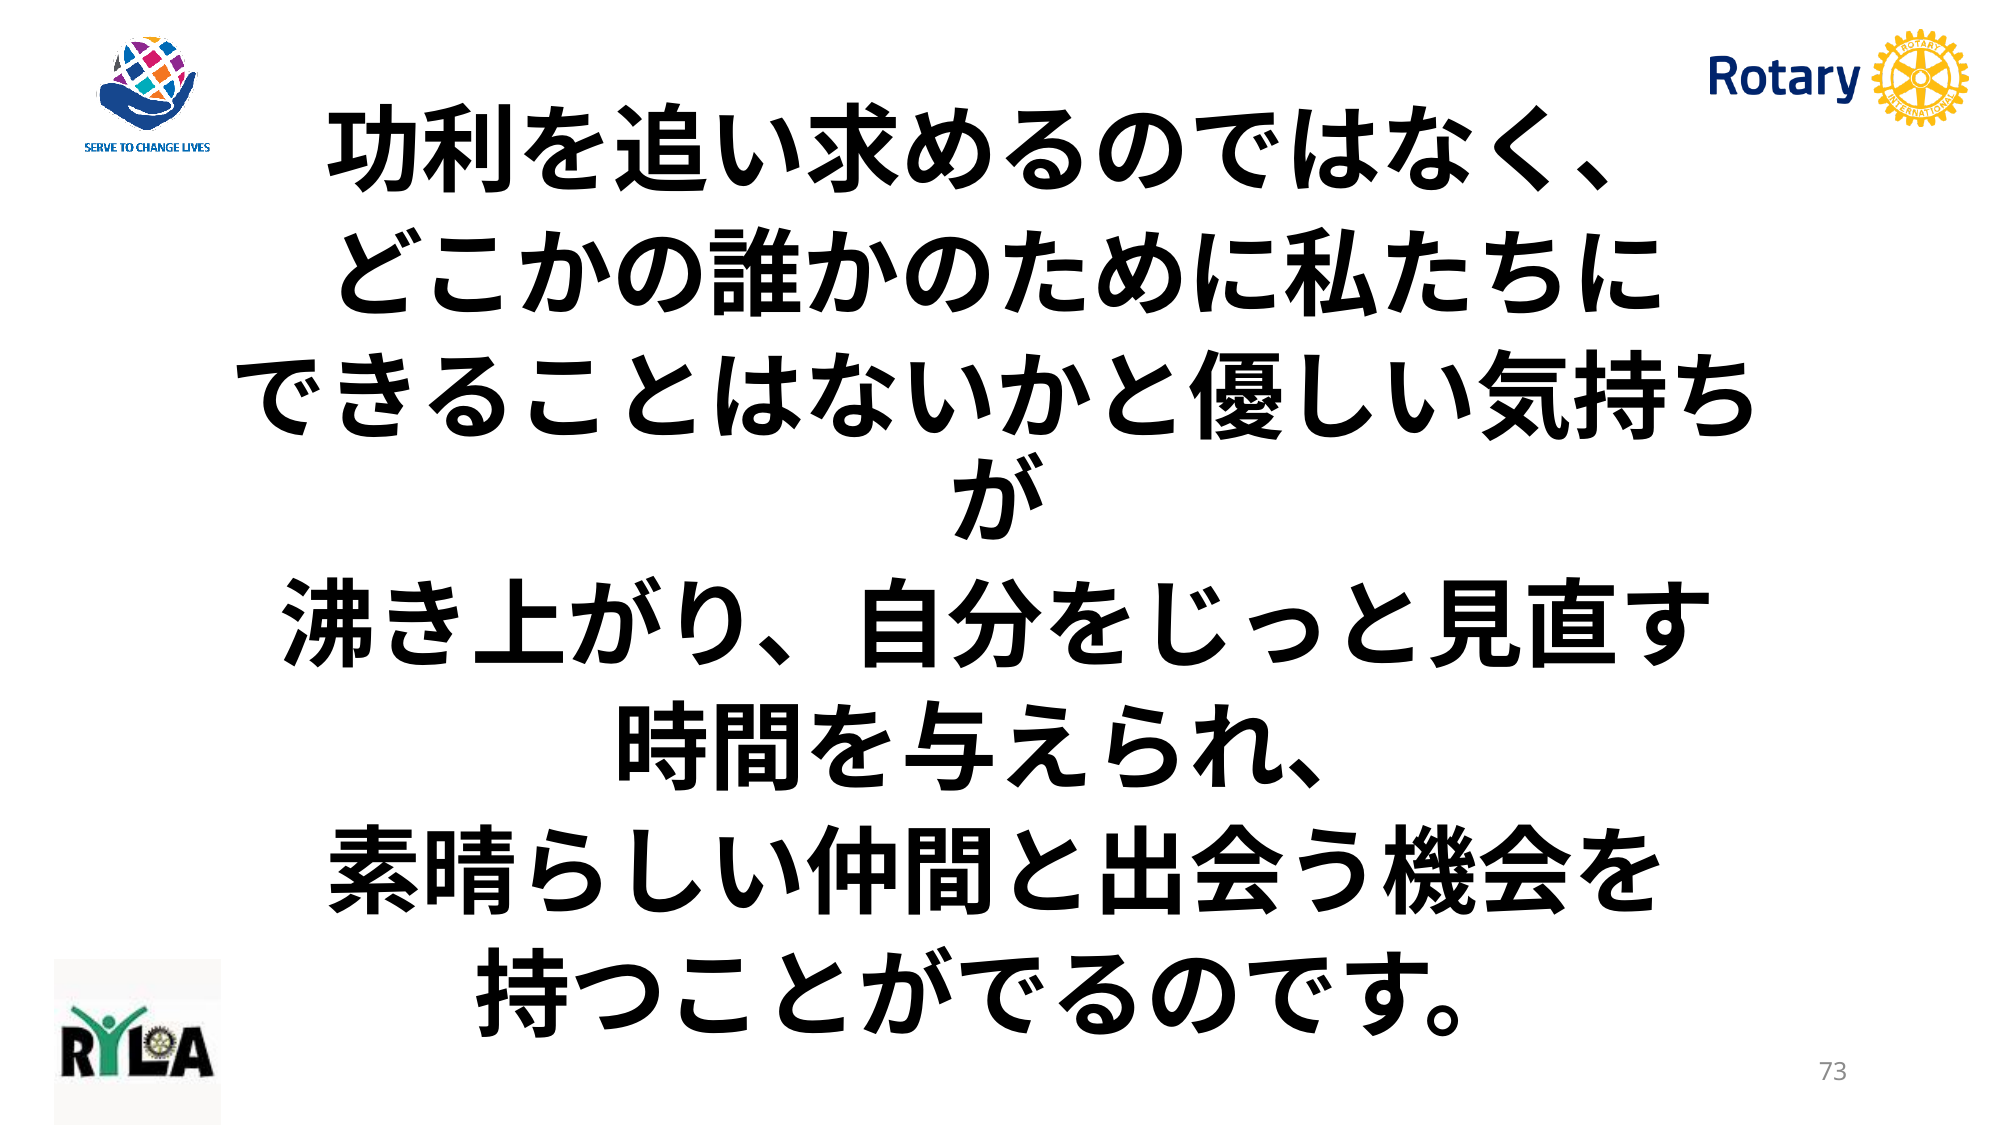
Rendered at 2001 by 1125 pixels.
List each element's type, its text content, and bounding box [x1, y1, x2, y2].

picture [54, 959, 221, 1125]
slide_number 73 [1412, 1042, 1863, 1103]
picture [1710, 29, 1969, 127]
subtitle 功利を追い求めるのではなく、 どこかの誰かのために私たちに できることはないかと優しい気持ちが 沸き上がり、自分をじっと見直す 時間を与えられ、 素晴らしい仲間と出会う機会を 持つことがでるのです。 [182, 94, 1813, 1064]
picture [84, 34, 210, 152]
